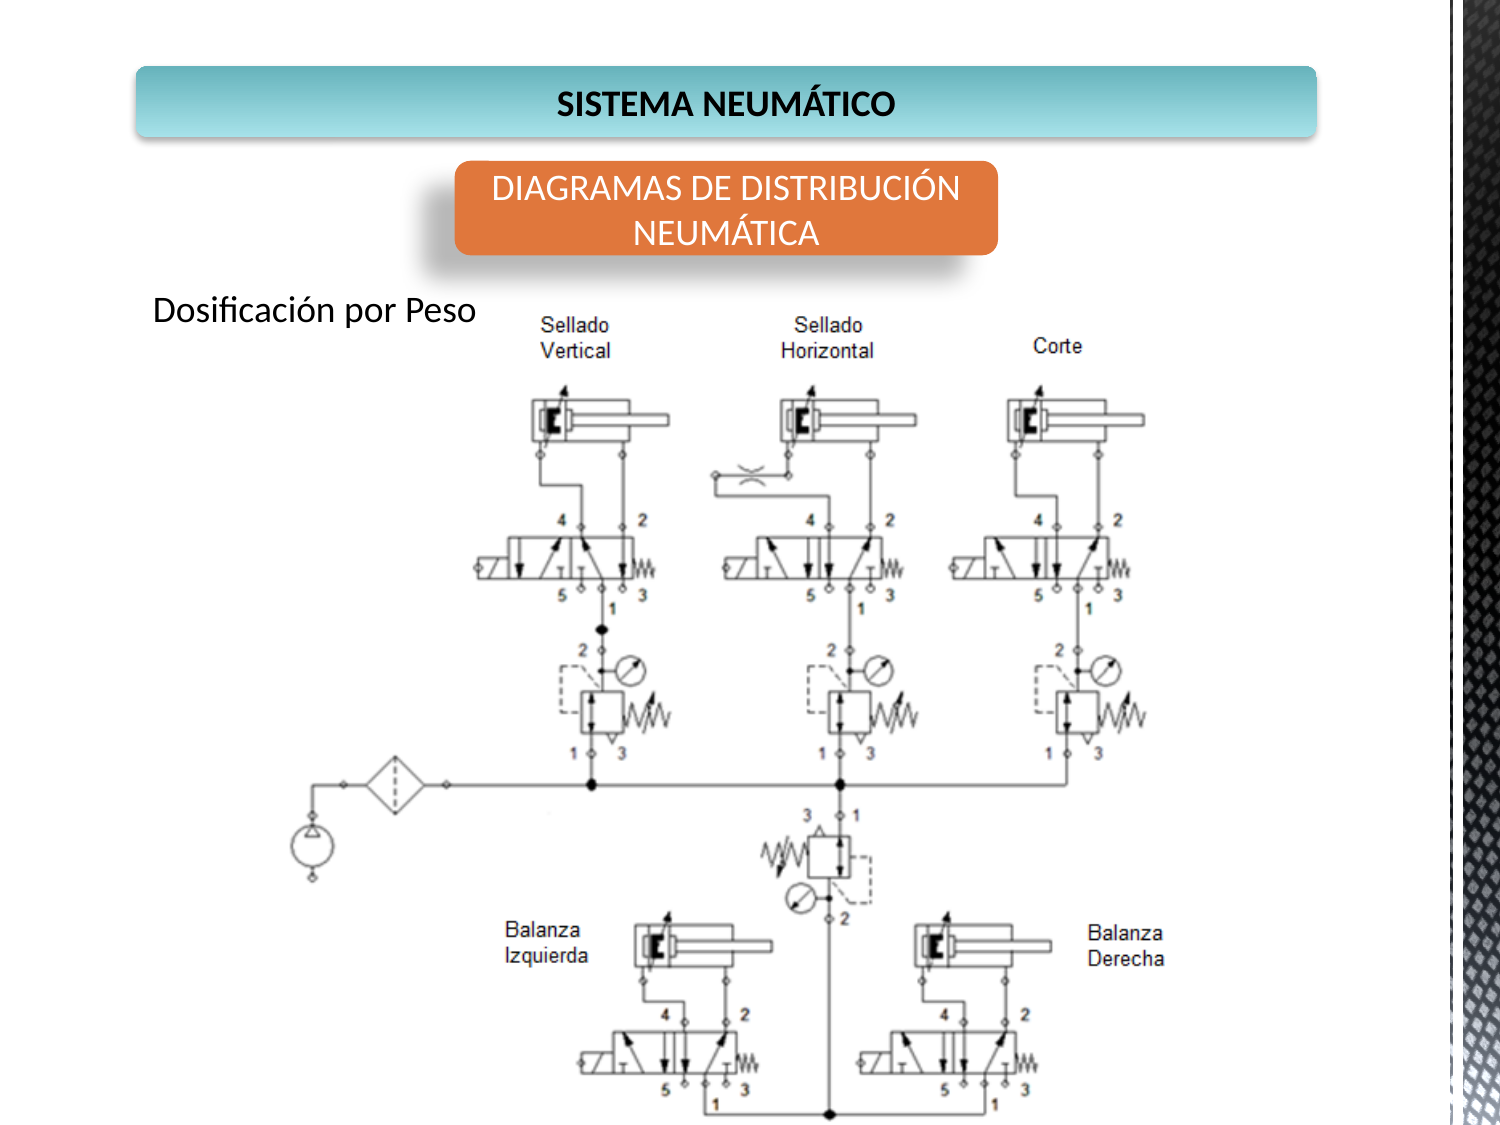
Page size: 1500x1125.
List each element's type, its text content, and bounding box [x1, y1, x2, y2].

text_box SISTEMA NEUMÁTICO [134, 65, 1318, 138]
text_box DIAGRAMAS DE DISTRIBUCIÓN NEUMÁTICA [453, 159, 1000, 257]
picture [1447, 0, 1500, 1125]
text_box Dosificación por Peso [138, 277, 493, 338]
picture [279, 307, 1174, 1125]
